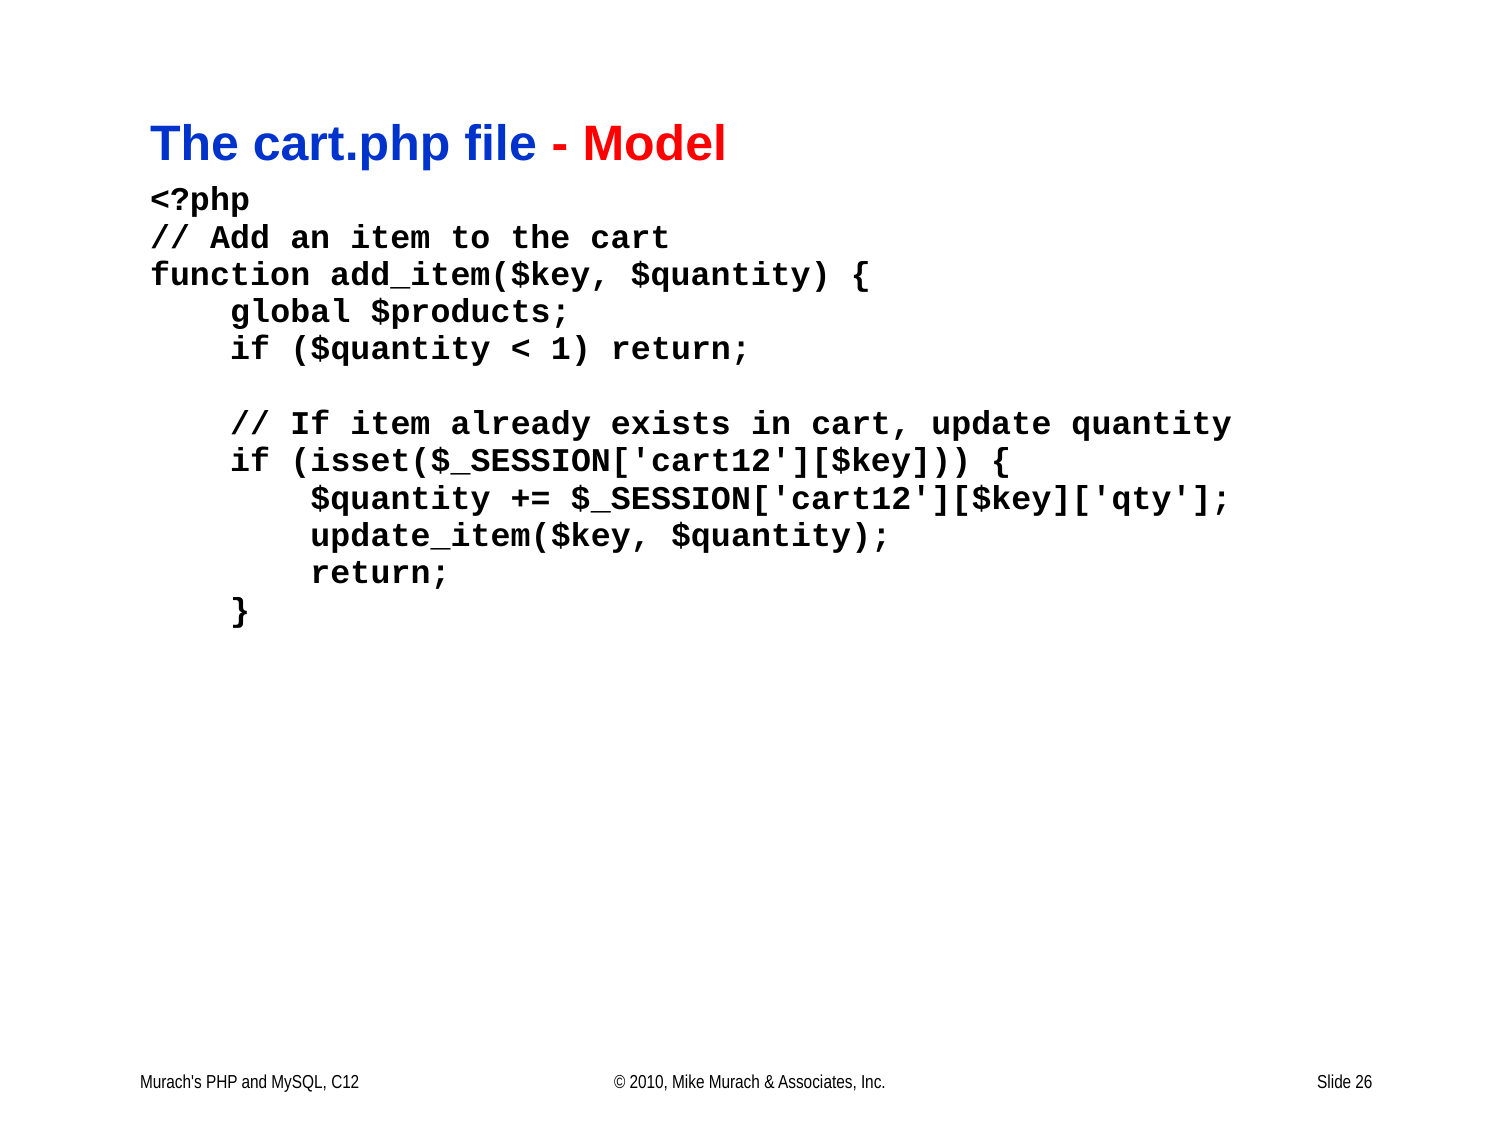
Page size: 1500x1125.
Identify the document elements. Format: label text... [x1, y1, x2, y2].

footer © 2010, Mike Murach & Associates, Inc. [474, 1025, 1025, 1100]
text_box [149, 112, 1352, 677]
slide_number Murach's PHP and MySQL, C12 [125, 1025, 450, 1100]
slide_number Slide 26 [1074, 1025, 1388, 1100]
